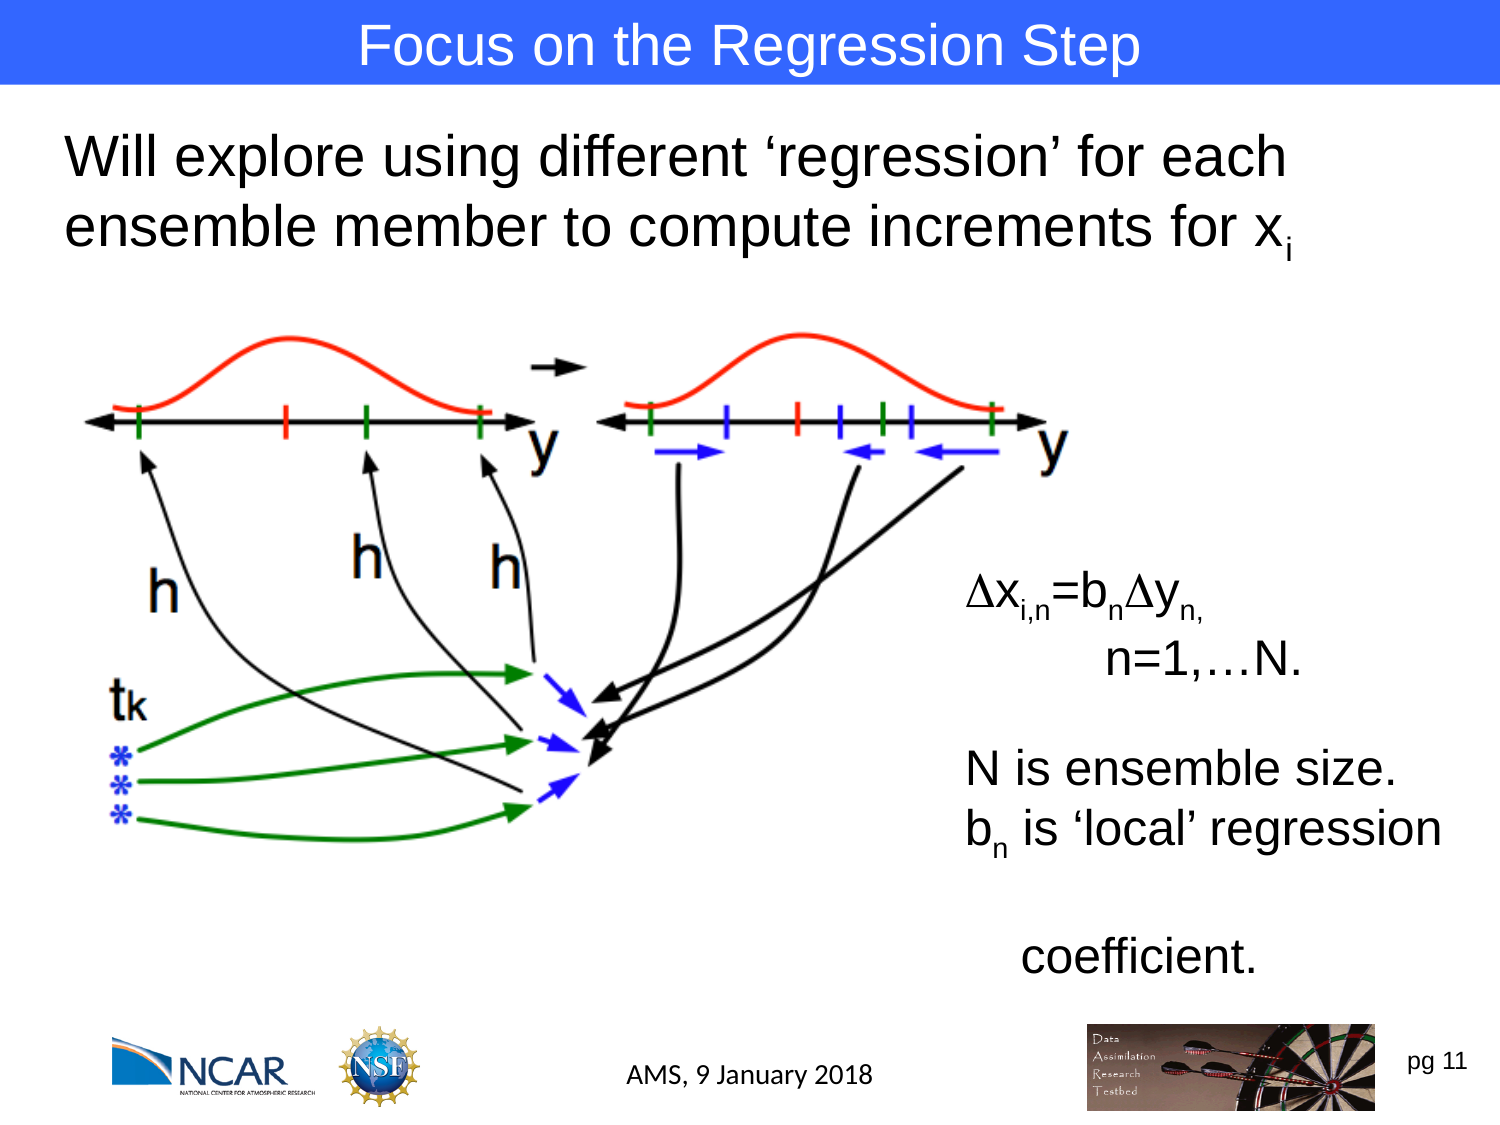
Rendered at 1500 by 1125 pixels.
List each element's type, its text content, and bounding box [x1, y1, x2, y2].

picture [112, 1037, 315, 1095]
text_box Focus on the Regression Step [0, 0, 1500, 85]
picture [1087, 1024, 1375, 1111]
text_box Dxi,n=bnDyn, n=1,…N. N is ensemble size. bn is ‘local’ regression coefficient. [949, 549, 1463, 992]
picture [24, 274, 1140, 898]
picture [337, 1024, 421, 1108]
footer AMS, 9 January 2018 [512, 1042, 988, 1103]
text_box Will explore using different ‘regression’ for each ensemble member to compute increments for xi [50, 110, 1438, 276]
